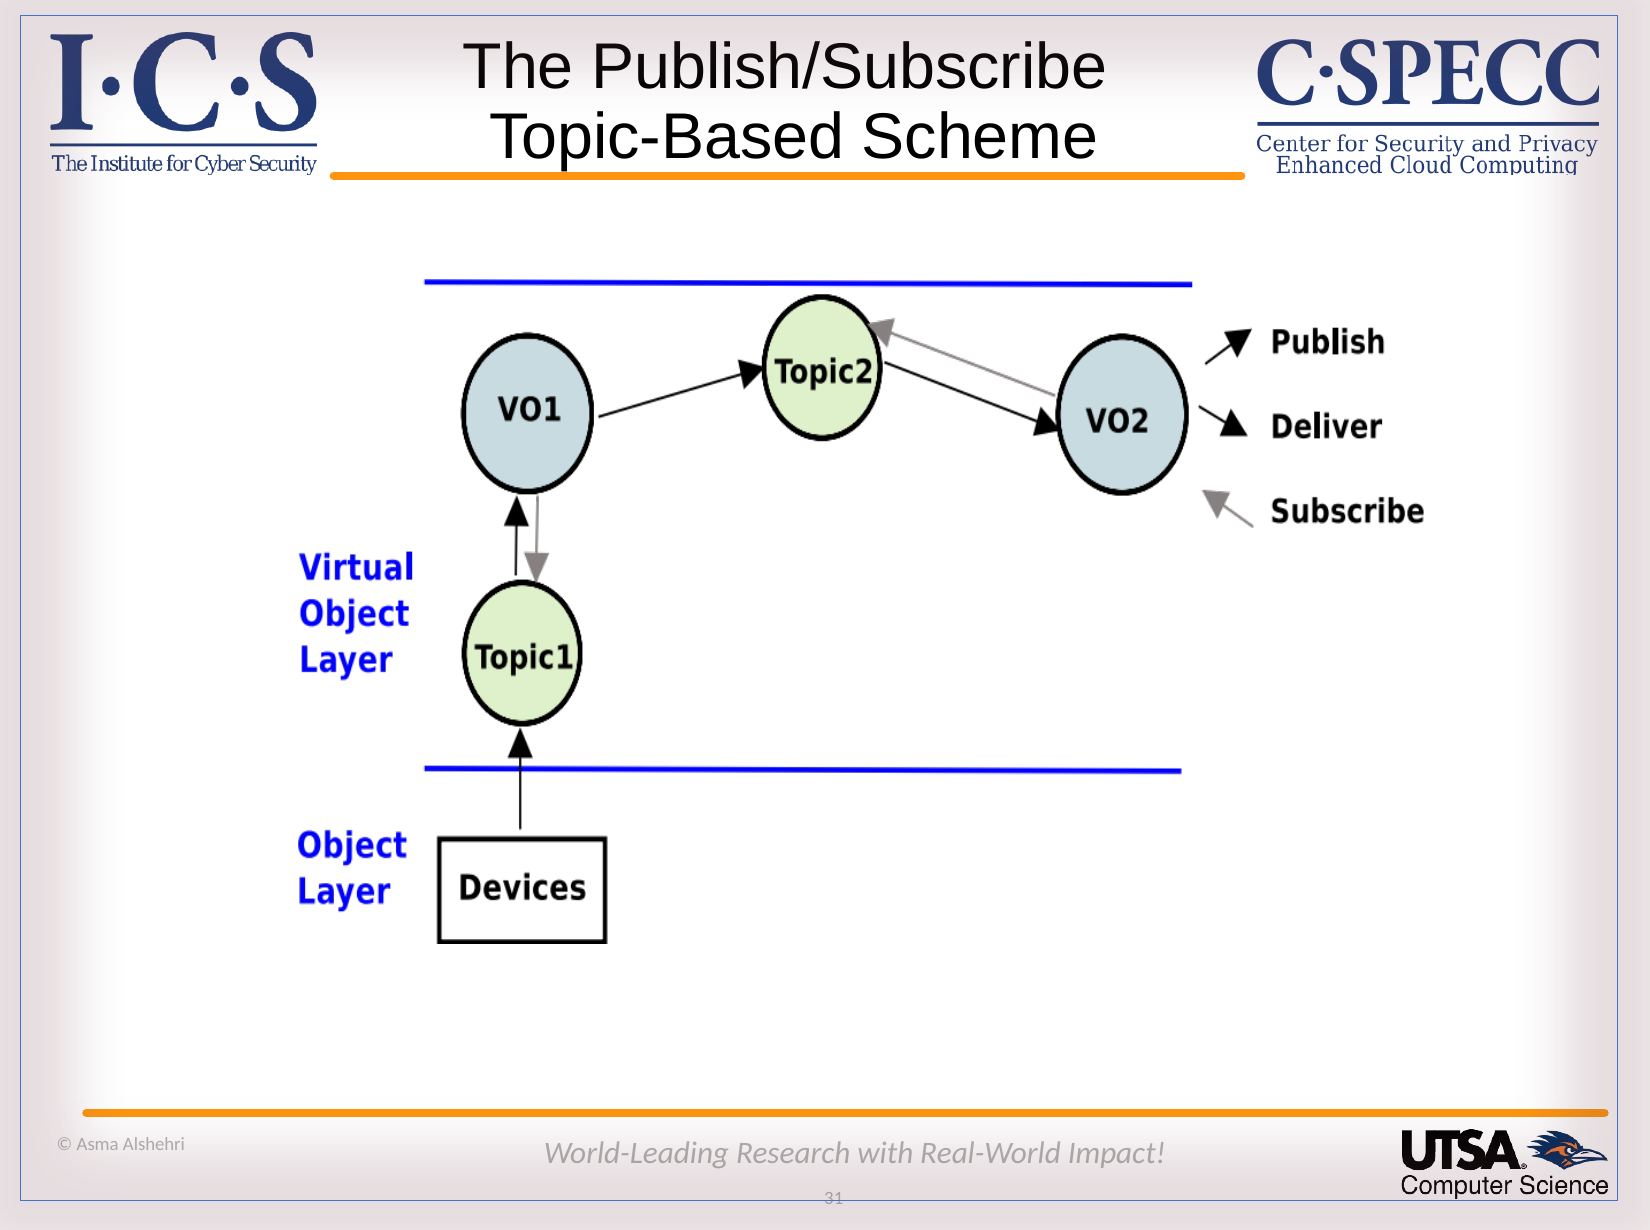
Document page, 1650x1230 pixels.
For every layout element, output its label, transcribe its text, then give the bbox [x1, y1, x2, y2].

slide_number 31 [791, 1164, 859, 1230]
picture [296, 279, 1424, 944]
text_box [20, 15, 1618, 1201]
